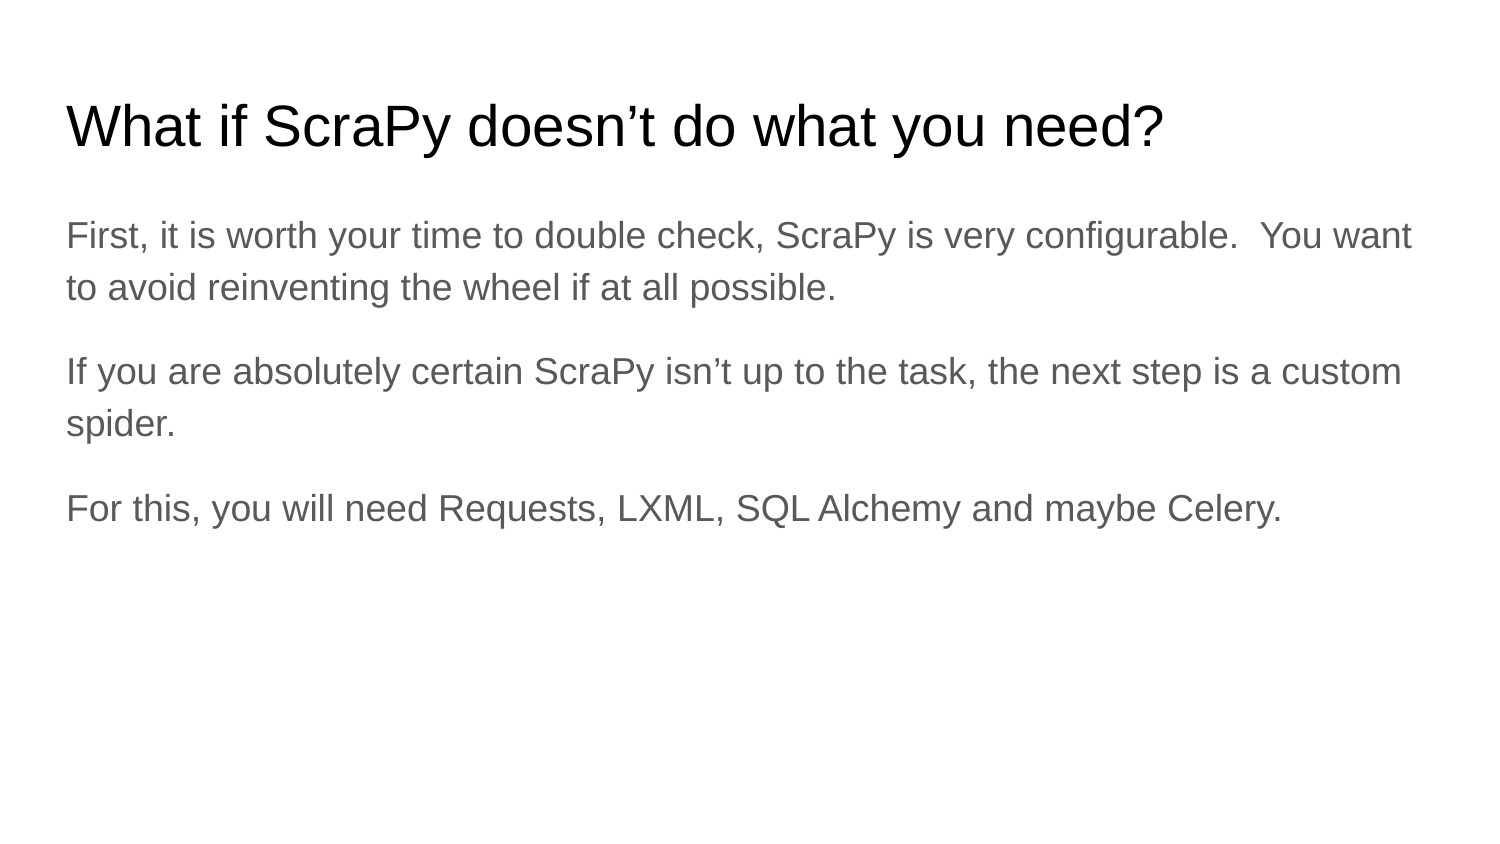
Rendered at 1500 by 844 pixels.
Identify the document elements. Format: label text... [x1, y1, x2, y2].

list First, it is worth your time to double check, ScraPy is very configurable. You want to avoid reinventing the wheel if at all possible. If you are absolutely certain ScraPy isn’t up to the task, the next step is a custom spider. For this, you will need Requests, LXML, SQL Alchemy and maybe Celery. [51, 189, 1449, 750]
title What if ScraPy doesn’t do what you need? [51, 72, 1449, 167]
